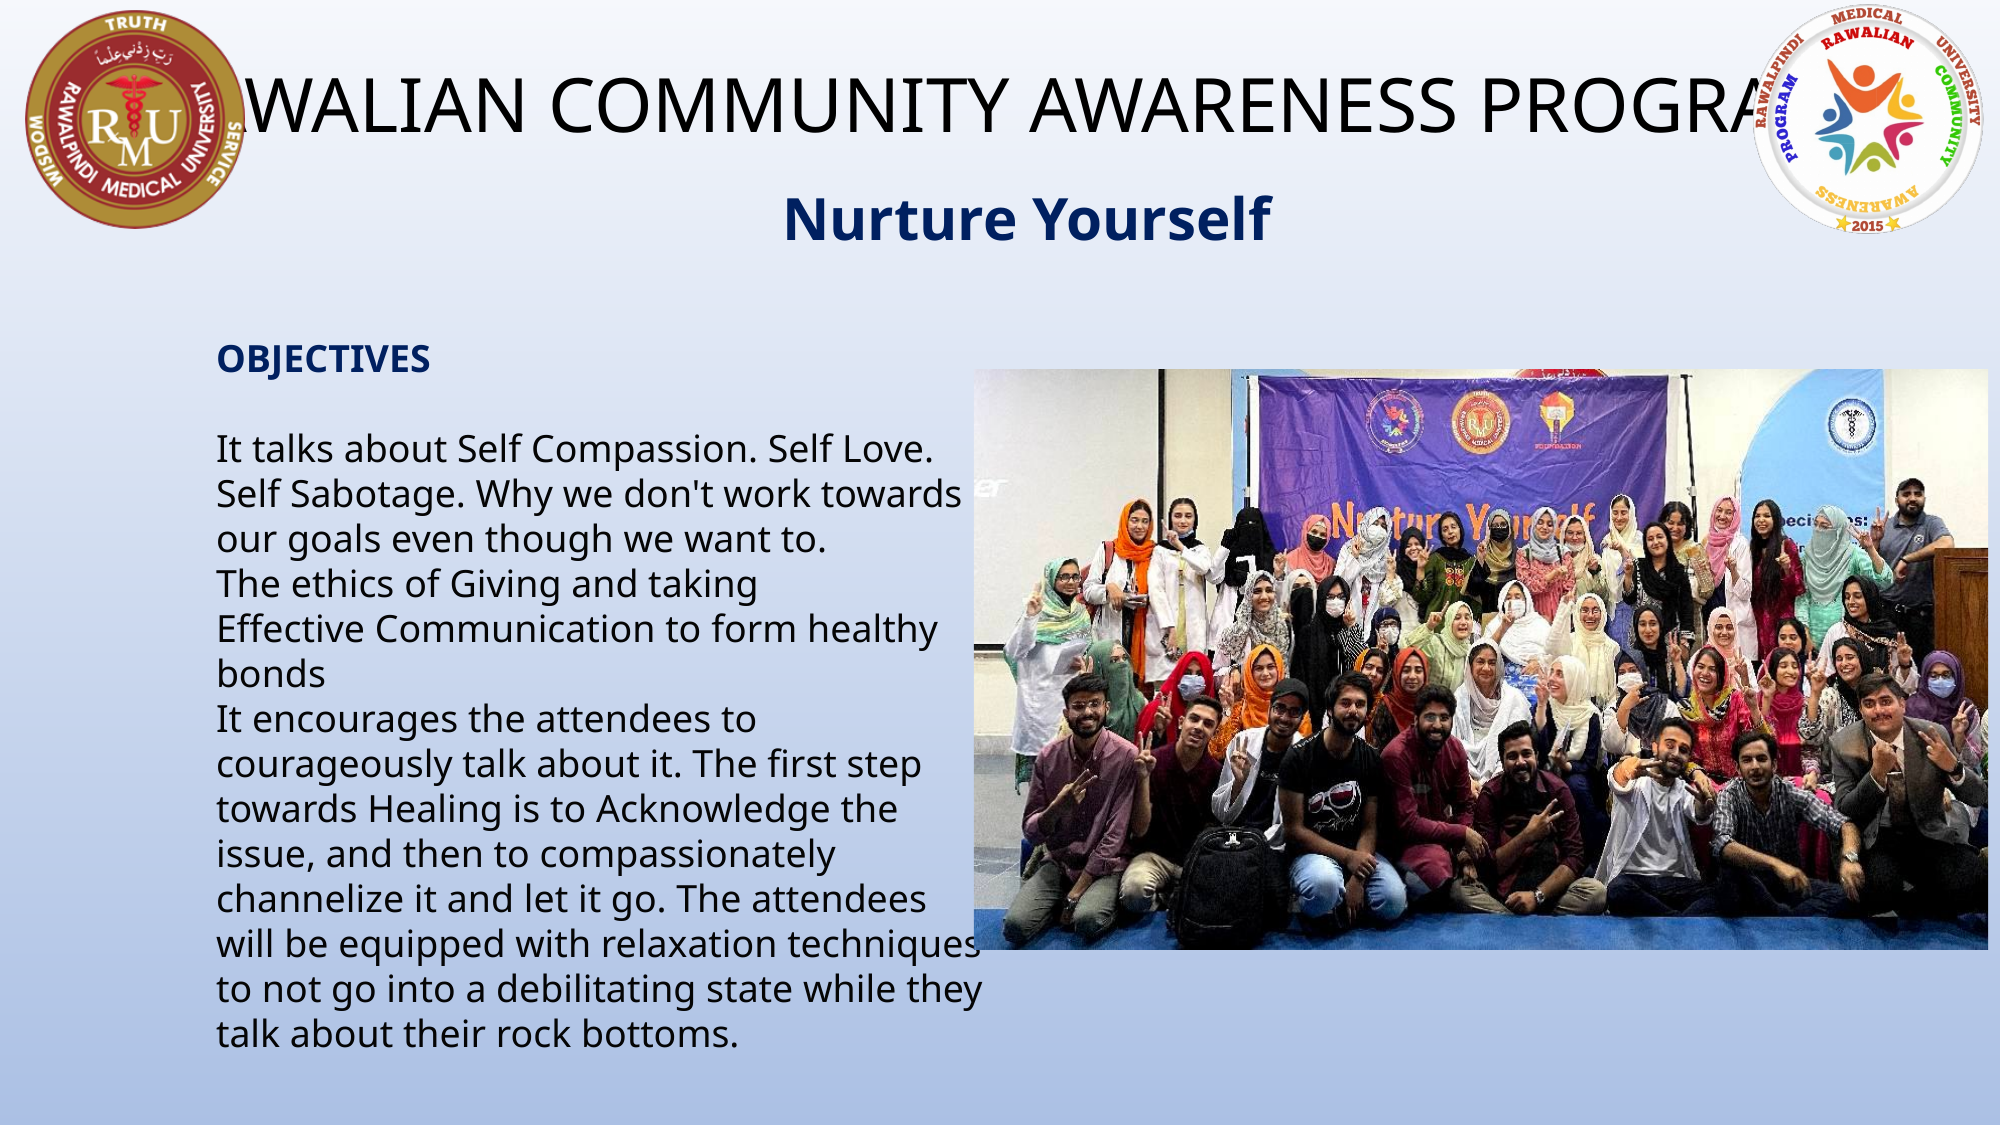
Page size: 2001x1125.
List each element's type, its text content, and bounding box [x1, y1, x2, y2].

picture [1643, 0, 2000, 343]
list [25, 9, 245, 229]
picture [973, 369, 1989, 950]
text_box Nurture Yourself [767, 174, 1643, 260]
text_box OBJECTIVES It talks about Self Compassion. Self Love. Self Sabotage. Why we don't work towards our goals even though we want to. The ethics of Giving and taking Effective Communication to form healthy bonds It encourages the attendees to courageously talk about it. The first step towards Healing is to Acknowledge the issue, and then to compassionately channelize it and let it go. The attendees will be equipped with relaxation techniques to not go into a debilitating state while they talk about their rock bottoms. [201, 327, 1000, 1063]
title RAWALIAN COMMUNITY AWARENESS PROGRAM [137, 0, 1643, 218]
